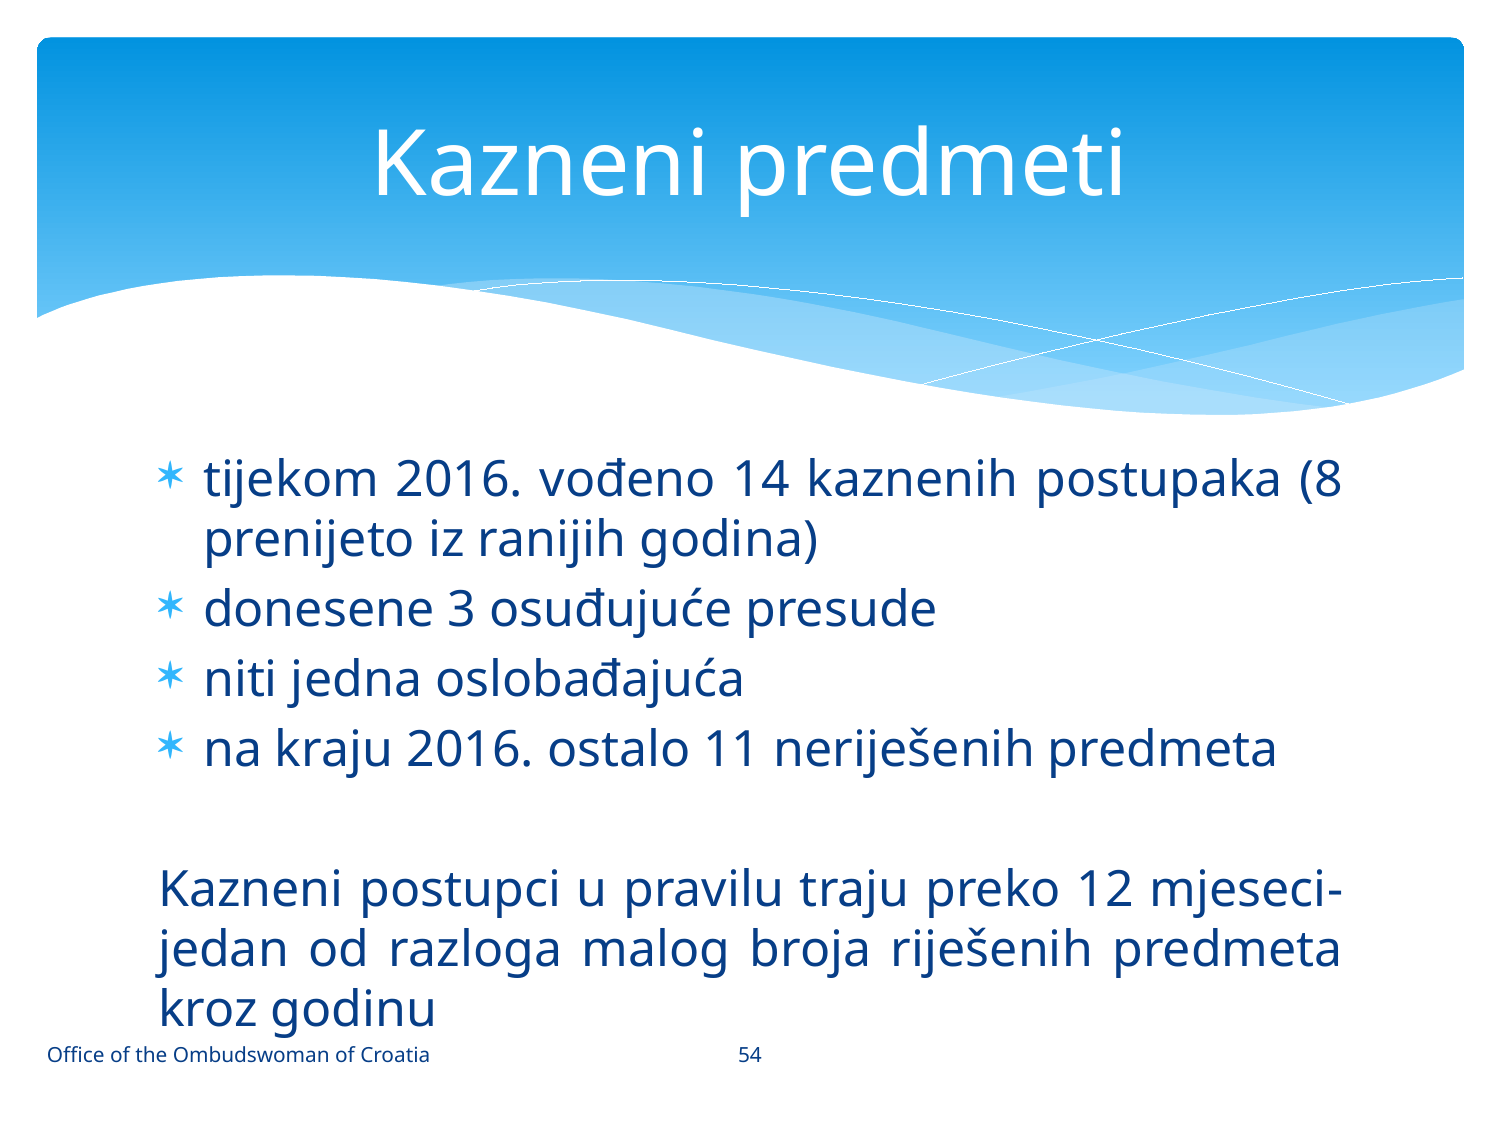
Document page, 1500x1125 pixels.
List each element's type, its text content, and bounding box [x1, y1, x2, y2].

list tijekom 2016. vođeno 14 kaznenih postupaka (8 prenijeto iz ranijih godina) donesene 3 osuđujuće presude niti jedna oslobađajuća na kraju 2016. ostalo 11 neriješenih predmeta Kazneni postupci u pravilu traju preko 12 mjeseci-jedan od razloga malog broja riješenih predmeta kroz godinu [143, 438, 1359, 1005]
footer Office of the Ombudswoman of Croatia [31, 1025, 653, 1086]
title Kazneni predmeti [75, 55, 1425, 261]
slide_number 54 [654, 1025, 846, 1086]
